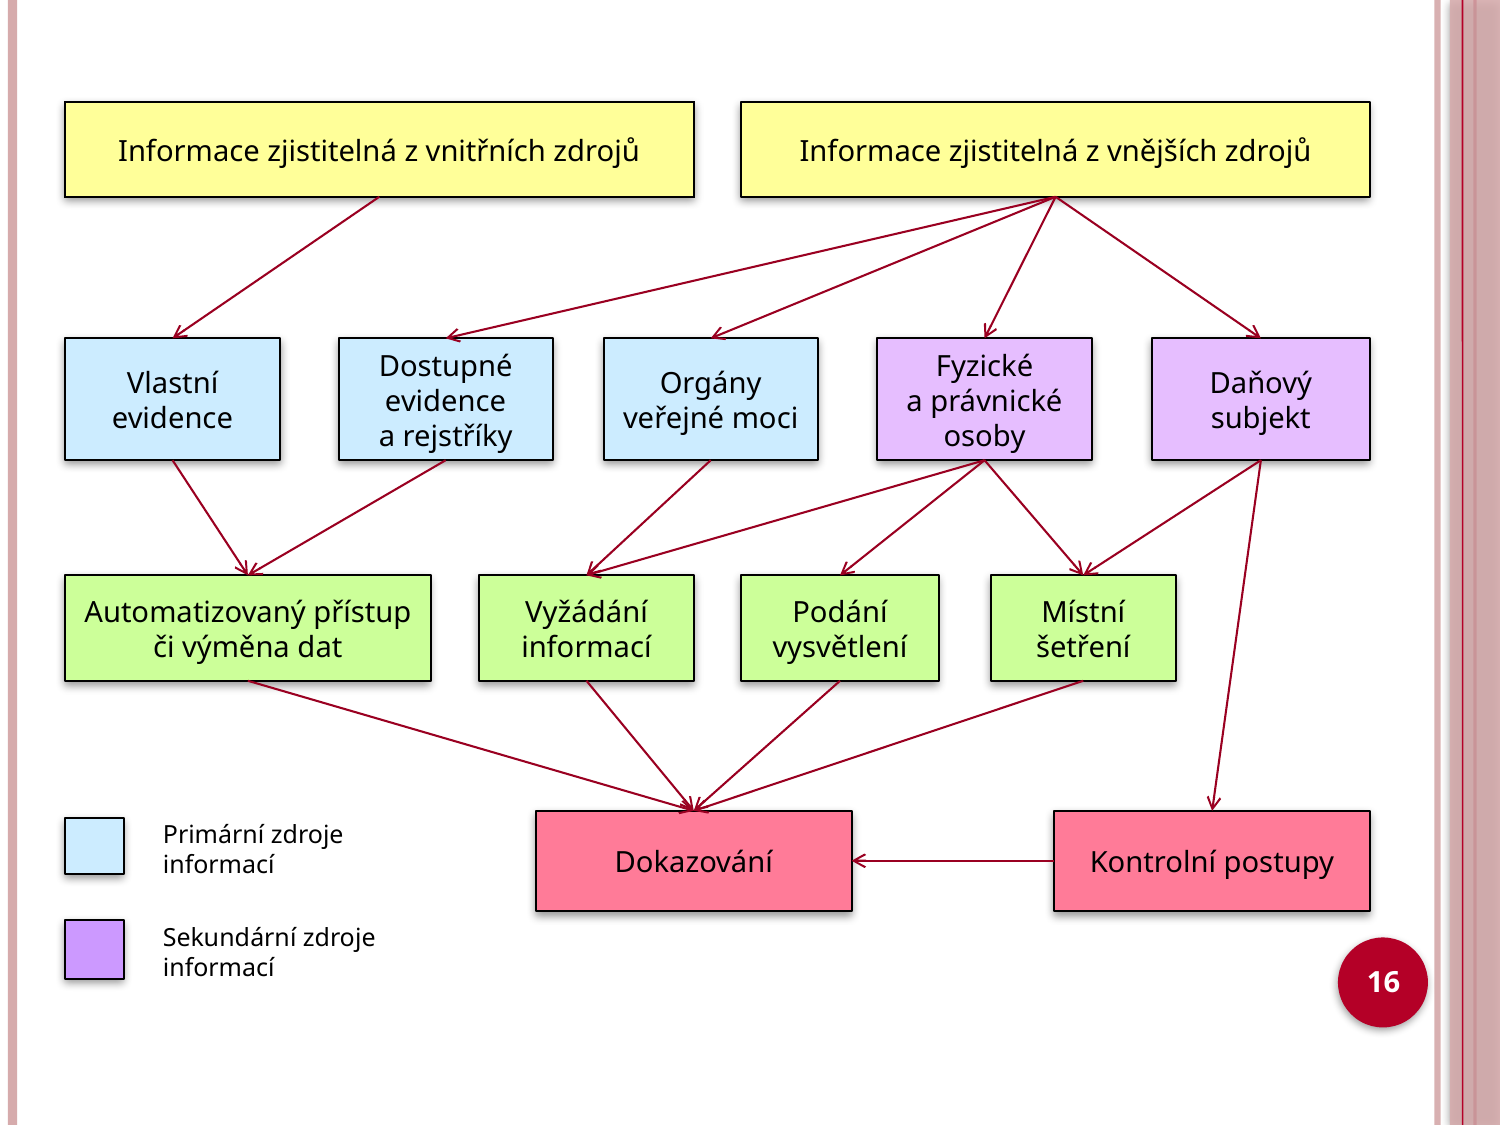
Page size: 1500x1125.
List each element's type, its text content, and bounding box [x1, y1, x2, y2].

text_box Informace zjistitelná z vnitřních zdrojů [64, 101, 695, 198]
text_box Podání vysvětlení [740, 585, 940, 677]
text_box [1082, 459, 1209, 576]
text_box Fyzické a právnické osoby [876, 347, 1093, 457]
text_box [585, 459, 837, 576]
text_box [249, 459, 447, 576]
text_box Primární zdroje informací [148, 810, 431, 886]
text_box Automatizovaný přístup či výměna dat [64, 574, 432, 682]
text_box Orgány veřejné moci [603, 347, 819, 457]
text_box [585, 680, 690, 812]
text_box [64, 817, 125, 875]
text_box [64, 919, 125, 980]
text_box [843, 680, 1084, 812]
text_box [247, 680, 583, 812]
slide_number 16 [1333, 940, 1434, 1027]
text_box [710, 196, 981, 339]
text_box Informace zjistitelná z vnějších zdrojů [740, 101, 1371, 198]
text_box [693, 680, 841, 812]
text_box Vlastní evidence [64, 337, 281, 461]
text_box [172, 459, 249, 576]
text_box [984, 196, 1052, 339]
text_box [445, 196, 707, 339]
text_box Sekundární zdroje informací [148, 914, 431, 989]
text_box Kontrolní postupy [1053, 810, 1371, 912]
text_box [172, 196, 380, 339]
text_box Vyžádání informací [478, 574, 695, 677]
text_box Dostupné evidence a rejstříky [338, 337, 554, 461]
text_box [839, 459, 982, 576]
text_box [1211, 459, 1262, 812]
text_box Místní šetření [990, 585, 1177, 682]
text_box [984, 459, 1080, 576]
text_box Daňový subjekt [1151, 337, 1371, 461]
text_box Dokazování [535, 821, 853, 912]
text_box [1055, 196, 1262, 339]
